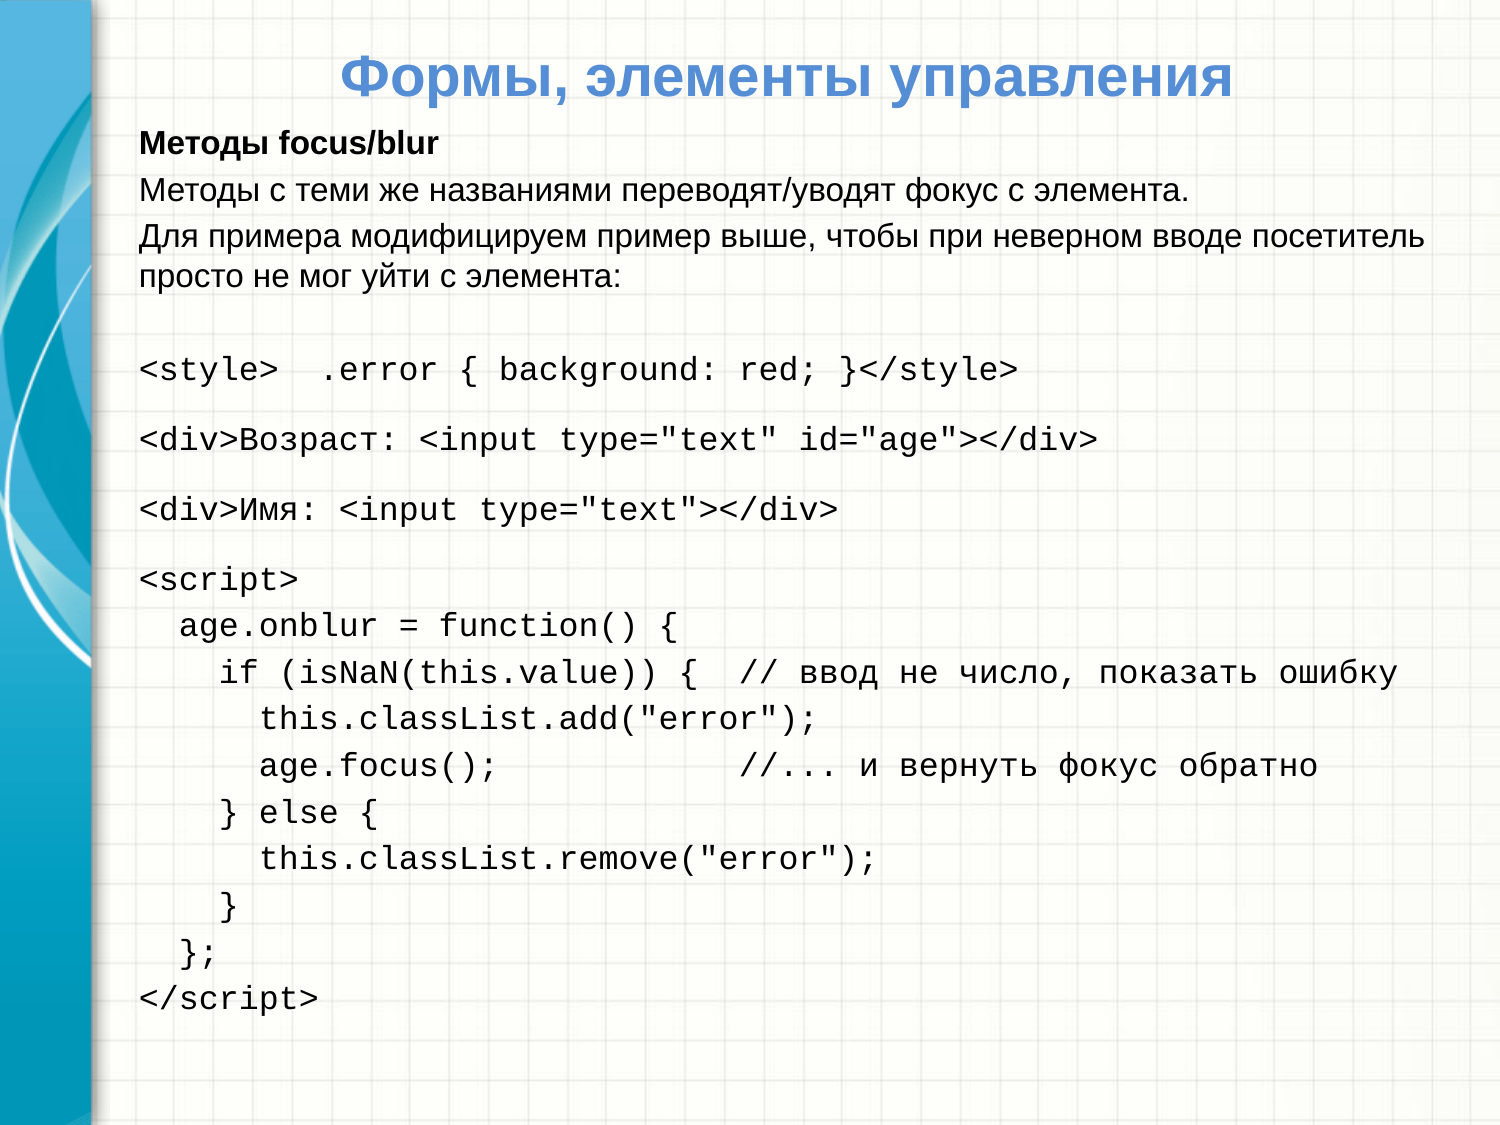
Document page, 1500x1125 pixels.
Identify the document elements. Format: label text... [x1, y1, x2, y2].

picture [0, 0, 1500, 1125]
list Методы focus/blur Методы с теми же названиями переводят/уводят фокус с элемента. Для примера модифицируем пример выше, чтобы при неверном вводе посетитель просто не мог уйти с элемента: <style> .error { background: red; }</style> <div>Возраст: <input type="text" id="age"></div> <div>Имя: <input type="text"></div> <script> age.onblur = function() { if (isNaN(this.value)) { // ввод не число, показать ошибку this.classList.add("error"); age.focus(); //... и вернуть фокус обратно } else { this.classList.remove("error"); } }; </script> [123, 113, 1471, 1059]
title Формы, элементы управления [125, 44, 1450, 102]
